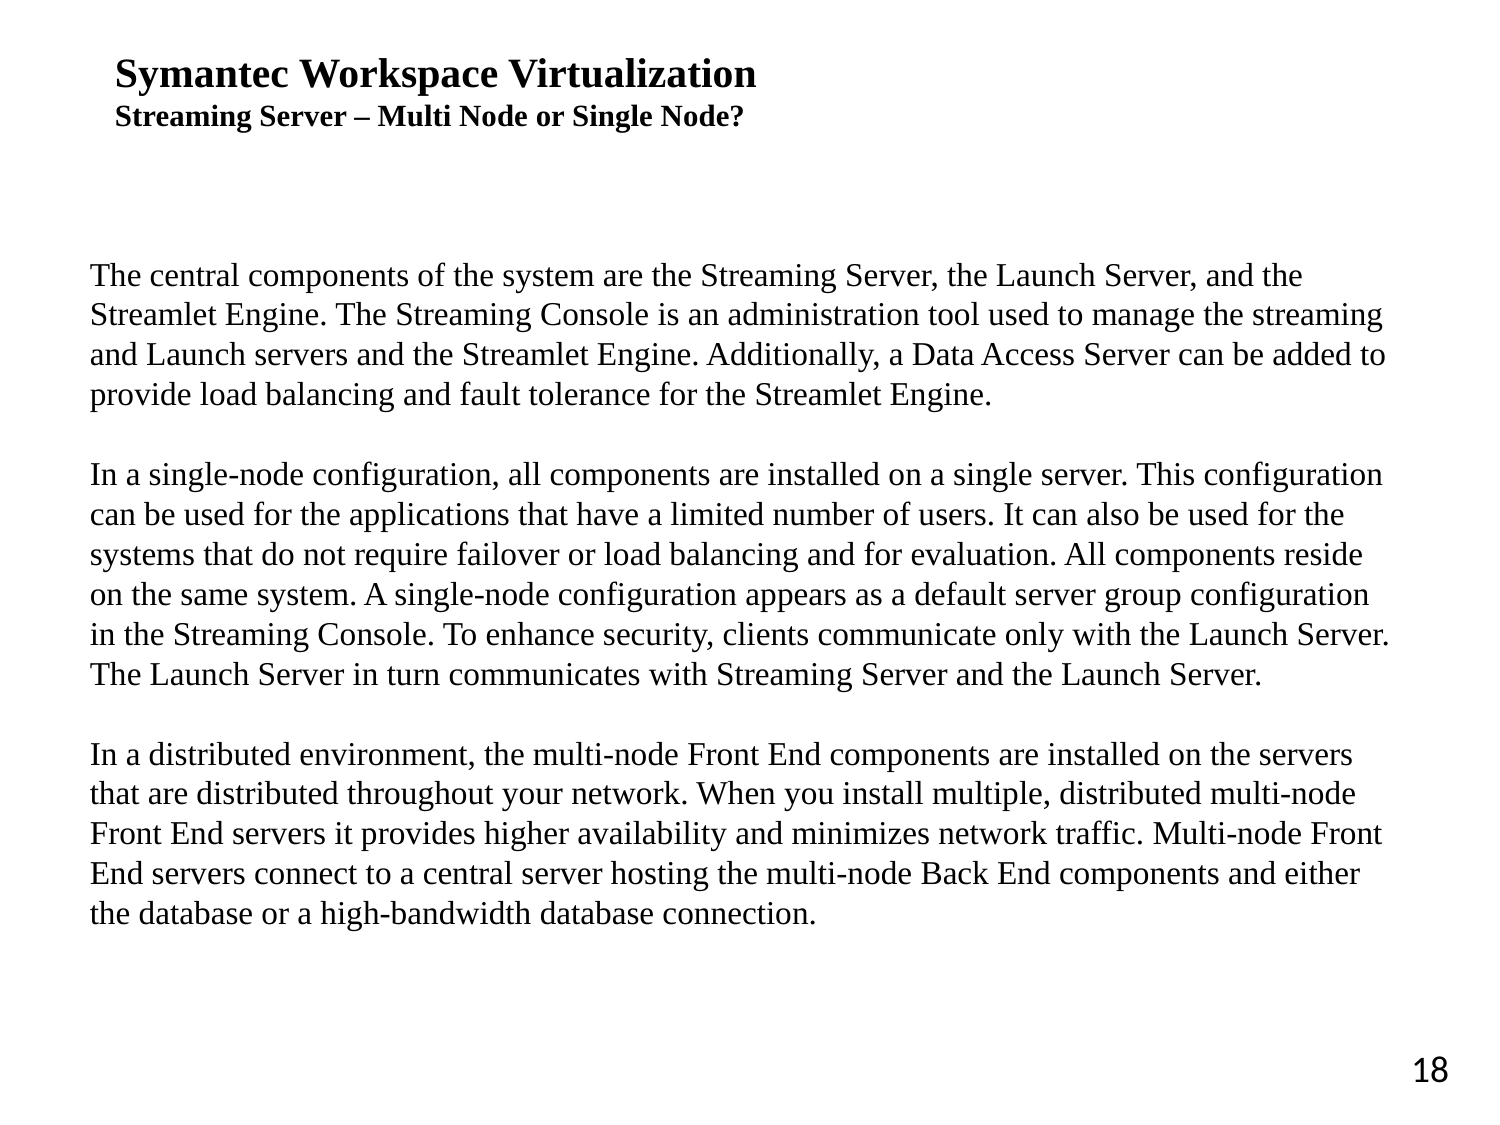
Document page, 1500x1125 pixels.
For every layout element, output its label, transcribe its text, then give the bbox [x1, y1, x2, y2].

title Symantec Workspace Virtualization Streaming Server – Multi Node or Single Node? [99, 37, 1255, 178]
text_box 18 [1396, 1037, 1465, 1098]
text_box The central components of the system are the Streaming Server, the Launch Server, and the Streamlet Engine. The Streaming Console is an administration tool used to manage the streaming and Launch servers and the Streamlet Engine. Additionally, a Data Access Server can be added to provide load balancing and fault tolerance for the Streamlet Engine. In a single-node configuration, all components are installed on a single server. This configuration can be used for the applications that have a limited number of users. It can also be used for the systems that do not require failover or load balancing and for evaluation. All components reside on the same system. A single-node configuration appears as a default server group configuration in the Streaming Console. To enhance security, clients communicate only with the Launch Server. The Launch Server in turn communicates with Streaming Server and the Launch Server. In a distributed environment, the multi-node Front End components are installed on the servers that are distributed throughout your network. When you install multiple, distributed multi-node Front End servers it provides higher availability and minimizes network traffic. Multi-node Front End servers connect to a central server hosting the multi-node Back End components and either the database or a high-bandwidth database connection. [74, 245, 1413, 979]
